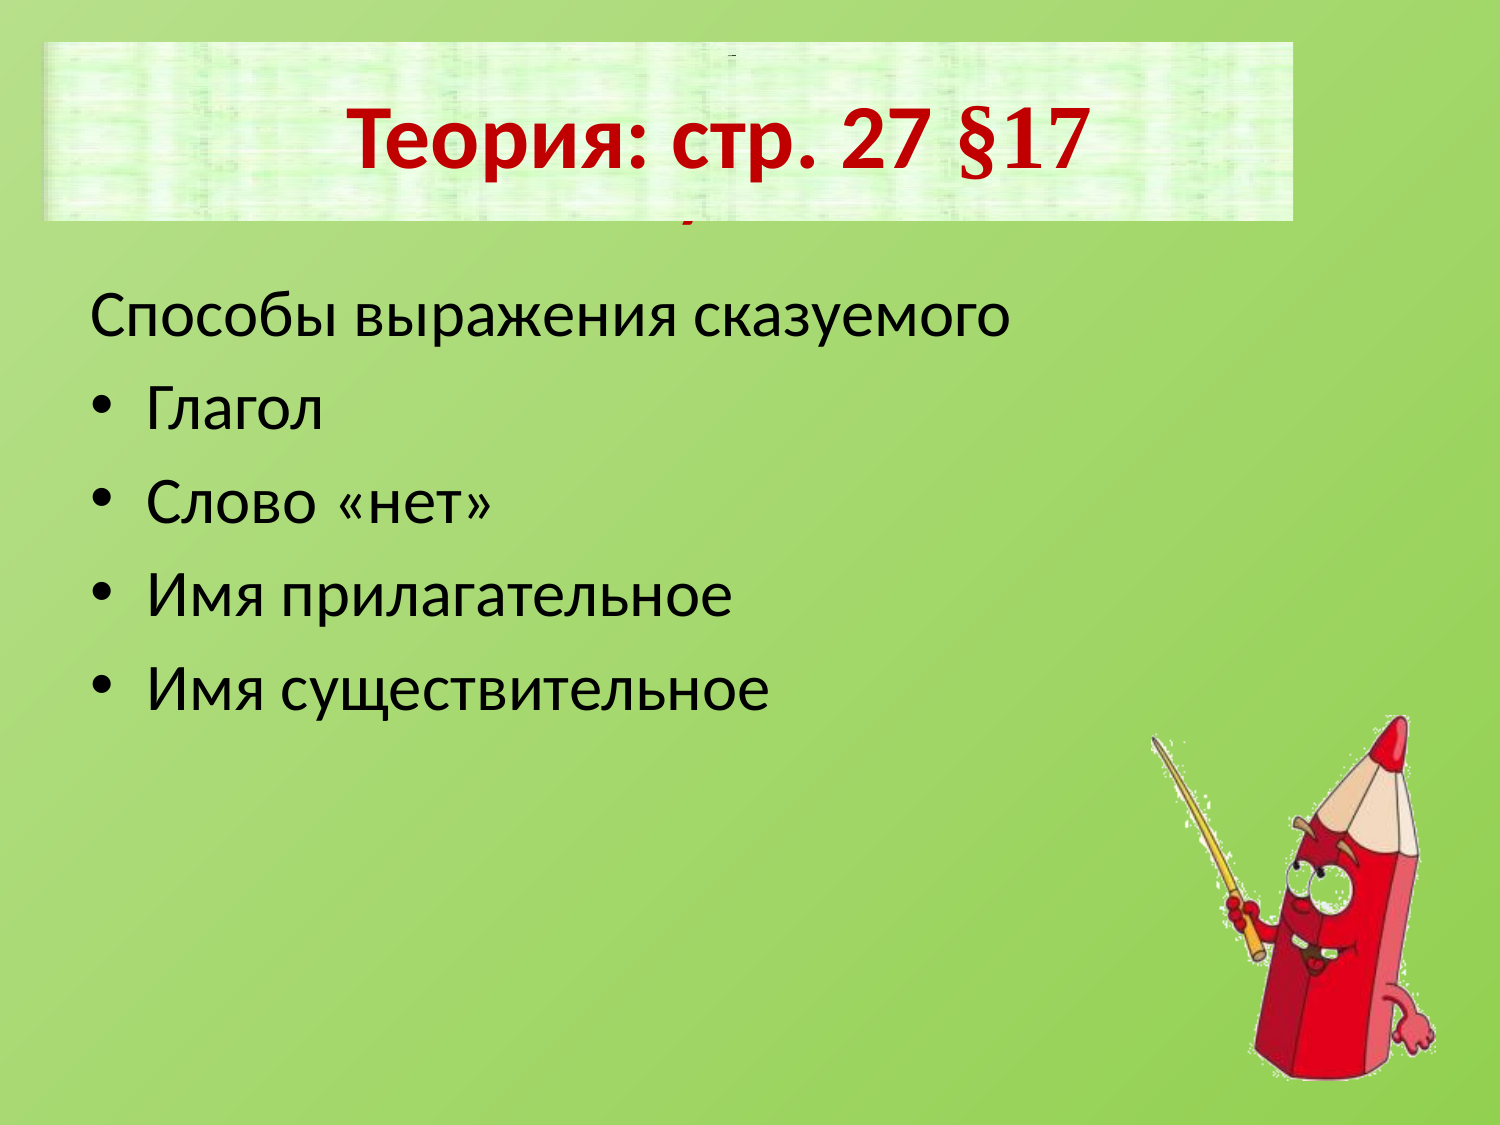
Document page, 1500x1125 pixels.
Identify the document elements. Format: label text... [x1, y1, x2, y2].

list Способы выражения сказуемого Глагол Слово «нет» Имя прилагательное Имя существительное [75, 262, 1425, 1005]
text_box Теория: стр. 27 §17 [41, 42, 1294, 221]
picture [1151, 715, 1437, 1081]
title Можете ли вы дать определение сказуемого? [75, 45, 1425, 233]
